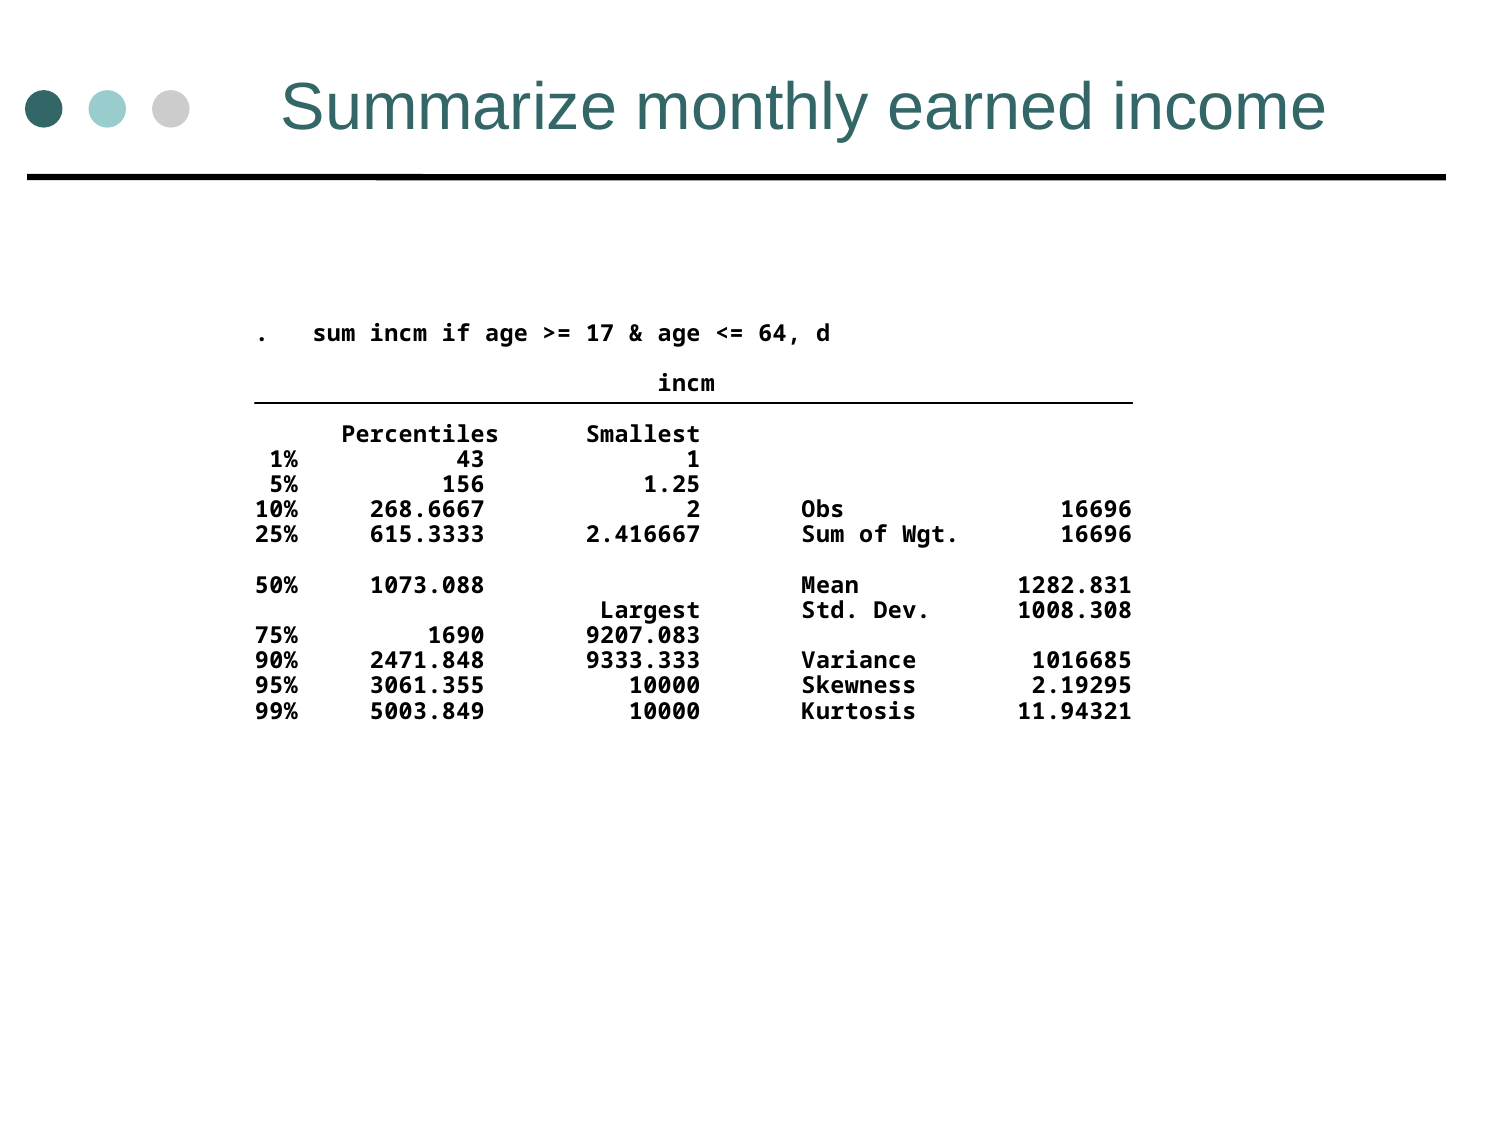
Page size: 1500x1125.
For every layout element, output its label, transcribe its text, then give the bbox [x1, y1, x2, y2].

picture [249, 316, 1280, 721]
title Summarize monthly earned income [265, 29, 1476, 178]
